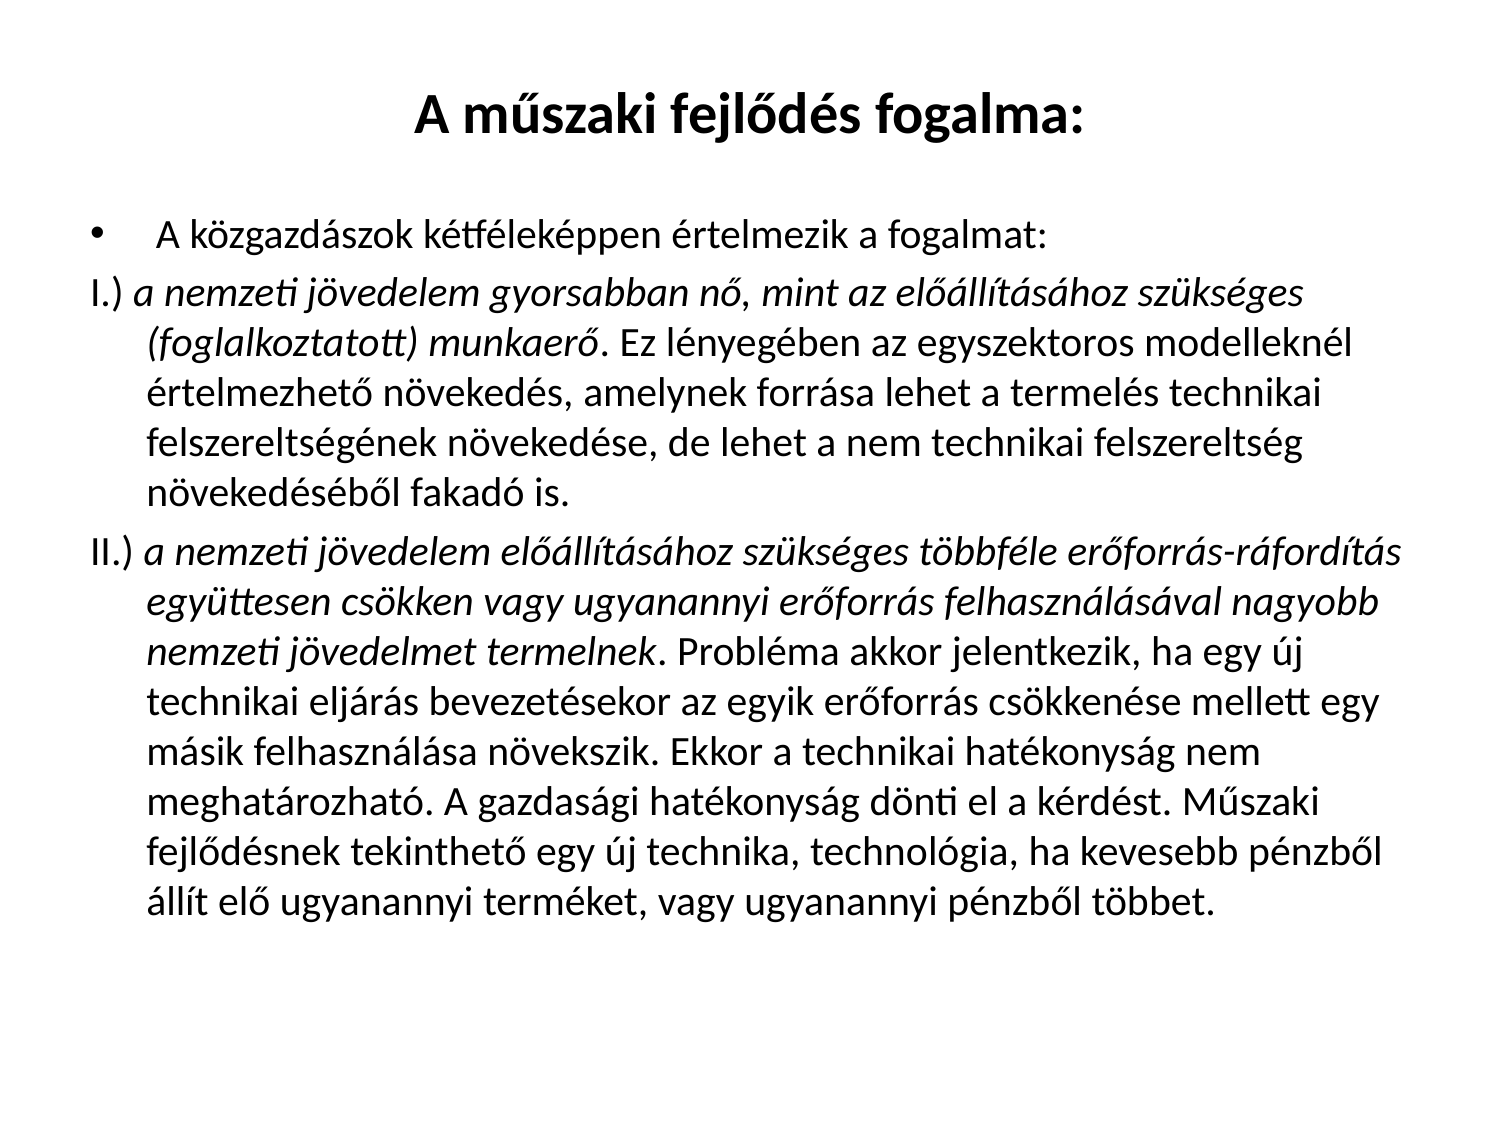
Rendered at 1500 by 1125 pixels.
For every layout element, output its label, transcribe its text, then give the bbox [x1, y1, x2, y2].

list A közgazdászok kétféleképpen értelmezik a fogalmat: I.) a nemzeti jövedelem gyorsabban nő, mint az előállításához szükséges (foglalkoztatott) munkaerő. Ez lényegében az egyszektoros modelleknél értelmezhető növekedés, amelynek forrása lehet a termelés technikai felszereltségének növekedése, de lehet a nem technikai felszereltség növekedéséből fakadó is. II.) a nemzeti jövedelem előállításához szükséges többféle erőforrás-ráfordítás együttesen csökken vagy ugyanannyi erőforrás felhasználásával nagyobb nemzeti jövedelmet termelnek. Probléma akkor jelentkezik, ha egy új technikai eljárás bevezetésekor az egyik erőforrás csökkenése mellett egy másik felhasználása növekszik. Ekkor a technikai hatékonyság nem meghatározható. A gazdasági hatékonyság dönti el a kérdést. Műszaki fejlődésnek tekinthető egy új technika, technológia, ha kevesebb pénzből állít elő ugyanannyi terméket, vagy ugyanannyi pénzből többet. [75, 199, 1425, 1005]
title A műszaki fejlődés fogalma: [75, 45, 1425, 176]
